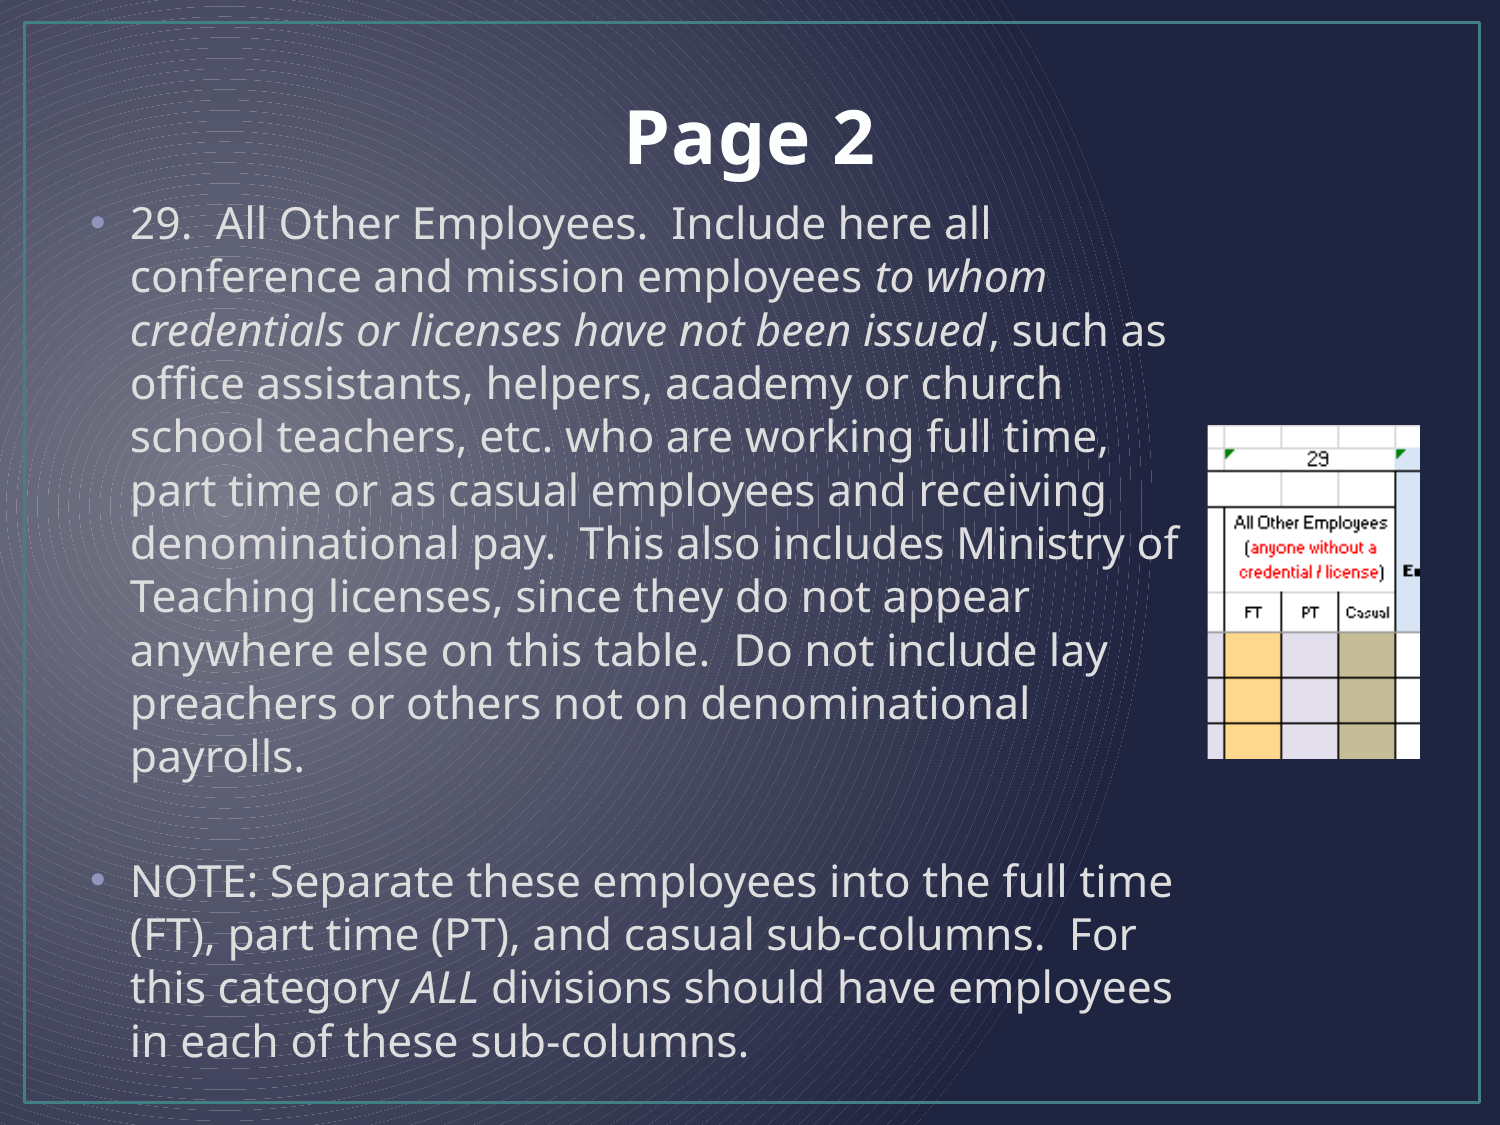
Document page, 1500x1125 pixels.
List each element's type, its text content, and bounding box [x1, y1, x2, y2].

list 29. All Other Employees. Include here all conference and mission employees to whom credentials or licenses have not been issued, such as office assistants, helpers, academy or church school teachers, etc. who are working full time, part time or as casual employees and receiving denominational pay. This also includes Ministry of Teaching licenses, since they do not appear anywhere else on this table. Do not include lay preachers or others not on denominational payrolls. NOTE: Separate these employees into the full time (FT), part time (PT), and casual sub-columns. For this category ALL divisions should have employees in each of these sub-columns. [75, 188, 1200, 1088]
text_box Page 2 [74, 45, 1425, 188]
picture [1207, 424, 1421, 760]
